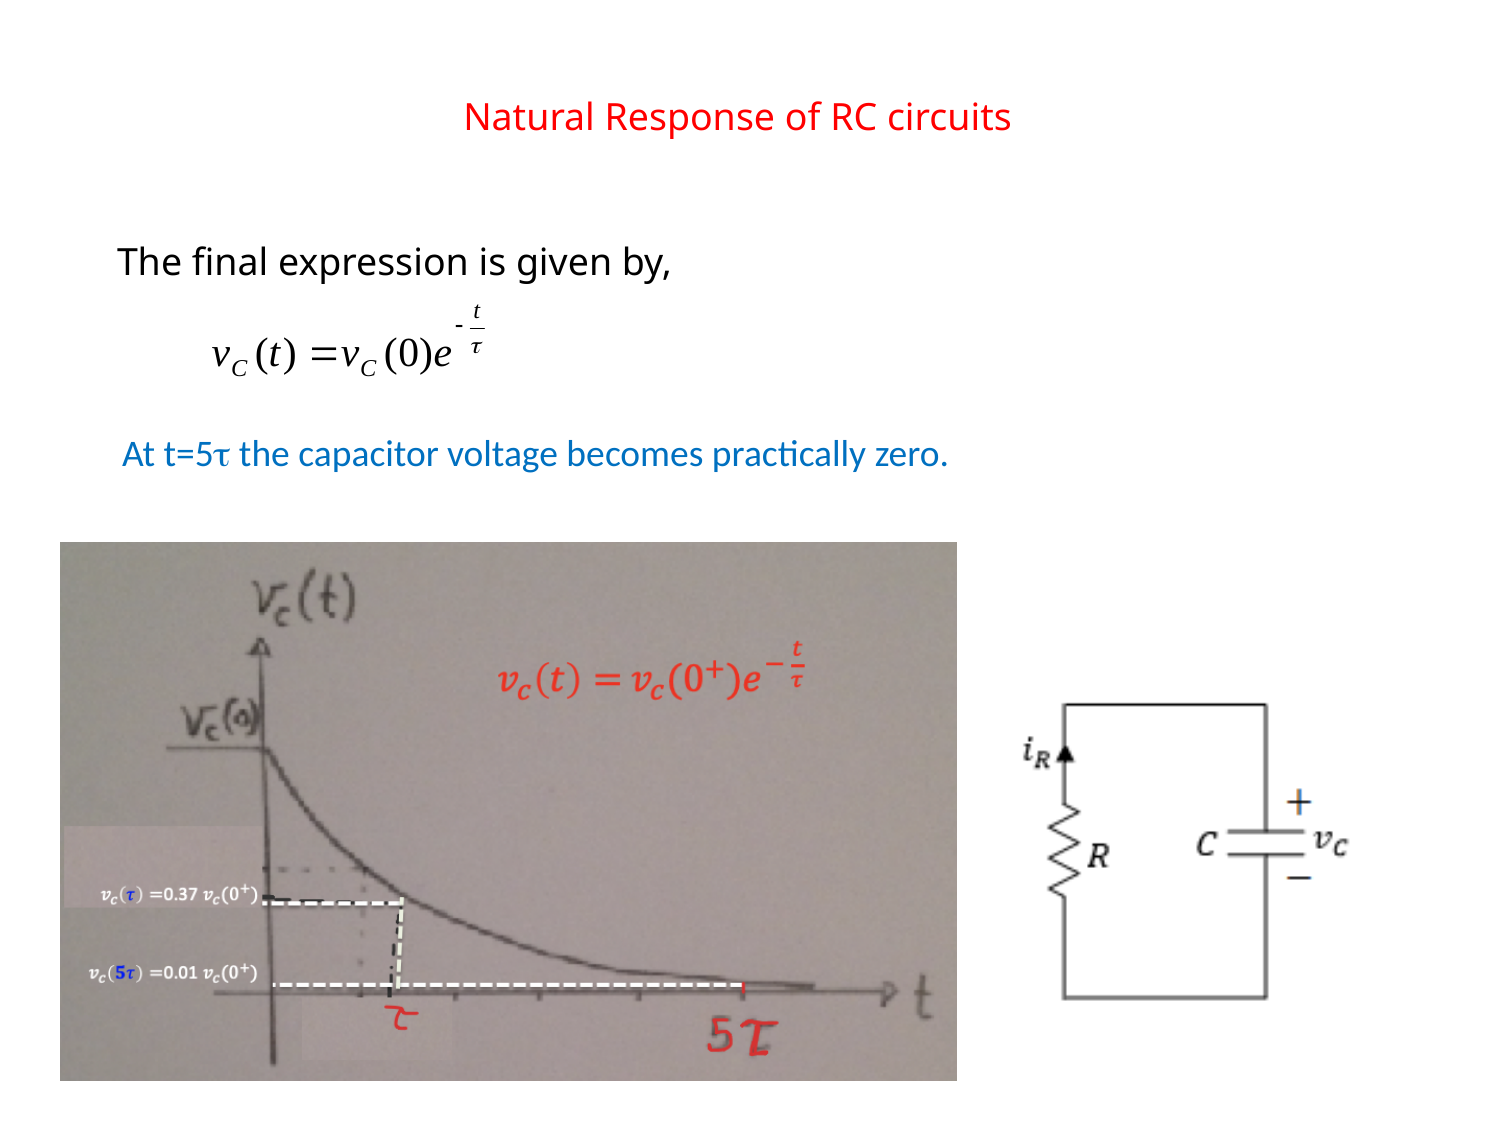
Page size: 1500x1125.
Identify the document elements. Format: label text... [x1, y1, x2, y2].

picture [60, 542, 957, 1081]
picture [991, 659, 1372, 1047]
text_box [205, 290, 495, 388]
text_box Natural Response of RC circuits [448, 85, 1028, 145]
text_box The final expression is given by, [102, 230, 1374, 290]
text_box At t=5 the capacitor voltage becomes practically zero. [107, 422, 1023, 482]
